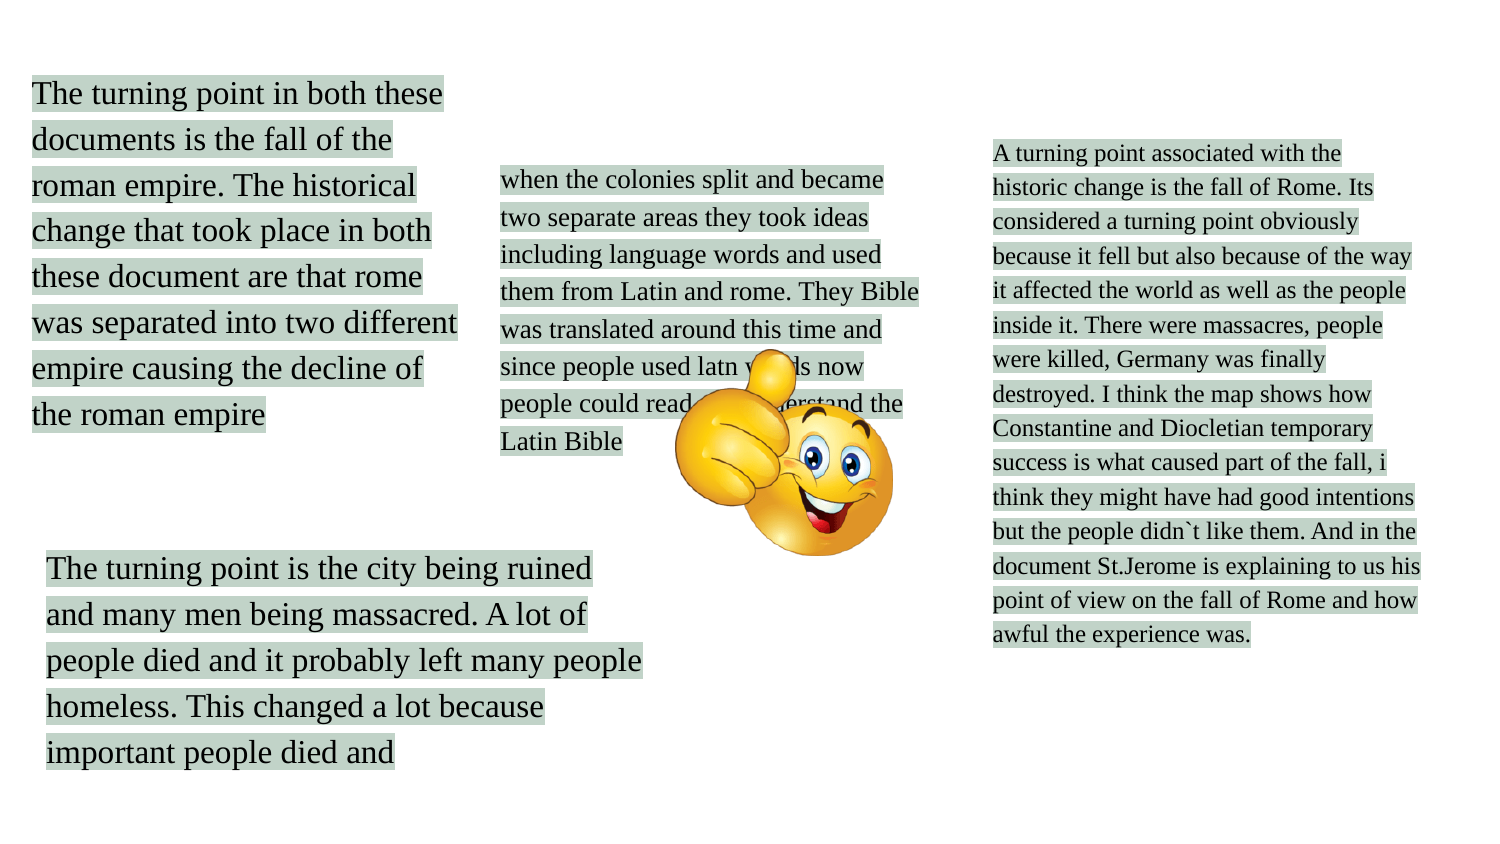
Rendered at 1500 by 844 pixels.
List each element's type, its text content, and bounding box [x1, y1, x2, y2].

text_box The turning point in both these documents is the fall of the roman empire. The historical change that took place in both these document are that rome was separated into two different empire causing the decline of the roman empire [0, 50, 493, 487]
text_box The turning point is the city being ruined and many men being massacred. A lot of people died and it probably left many people homeless. This changed a lot because important people died and [14, 525, 676, 825]
text_box A turning point associated with the historic change is the fall of Rome. Its considered a turning point obviously because it fell but also because of the way it affected the world as well as the people inside it. There were massacres, people were killed, Germany was finally destroyed. I think the map shows how Constantine and Diocletian temporary success is what caused part of the fall, i think they might have had good intentions but the people didn`t like them. And in the document St.Jerome is explaining to us his point of view on the fall of Rome and how awful the experience was. [961, 116, 1454, 692]
text_box when the colonies split and became two separate areas they took ideas including language words and used them from Latin and rome. They Bible was translated around this time and since people used latn words now people could read and understand the Latin Bible [468, 141, 961, 502]
picture [675, 349, 893, 556]
